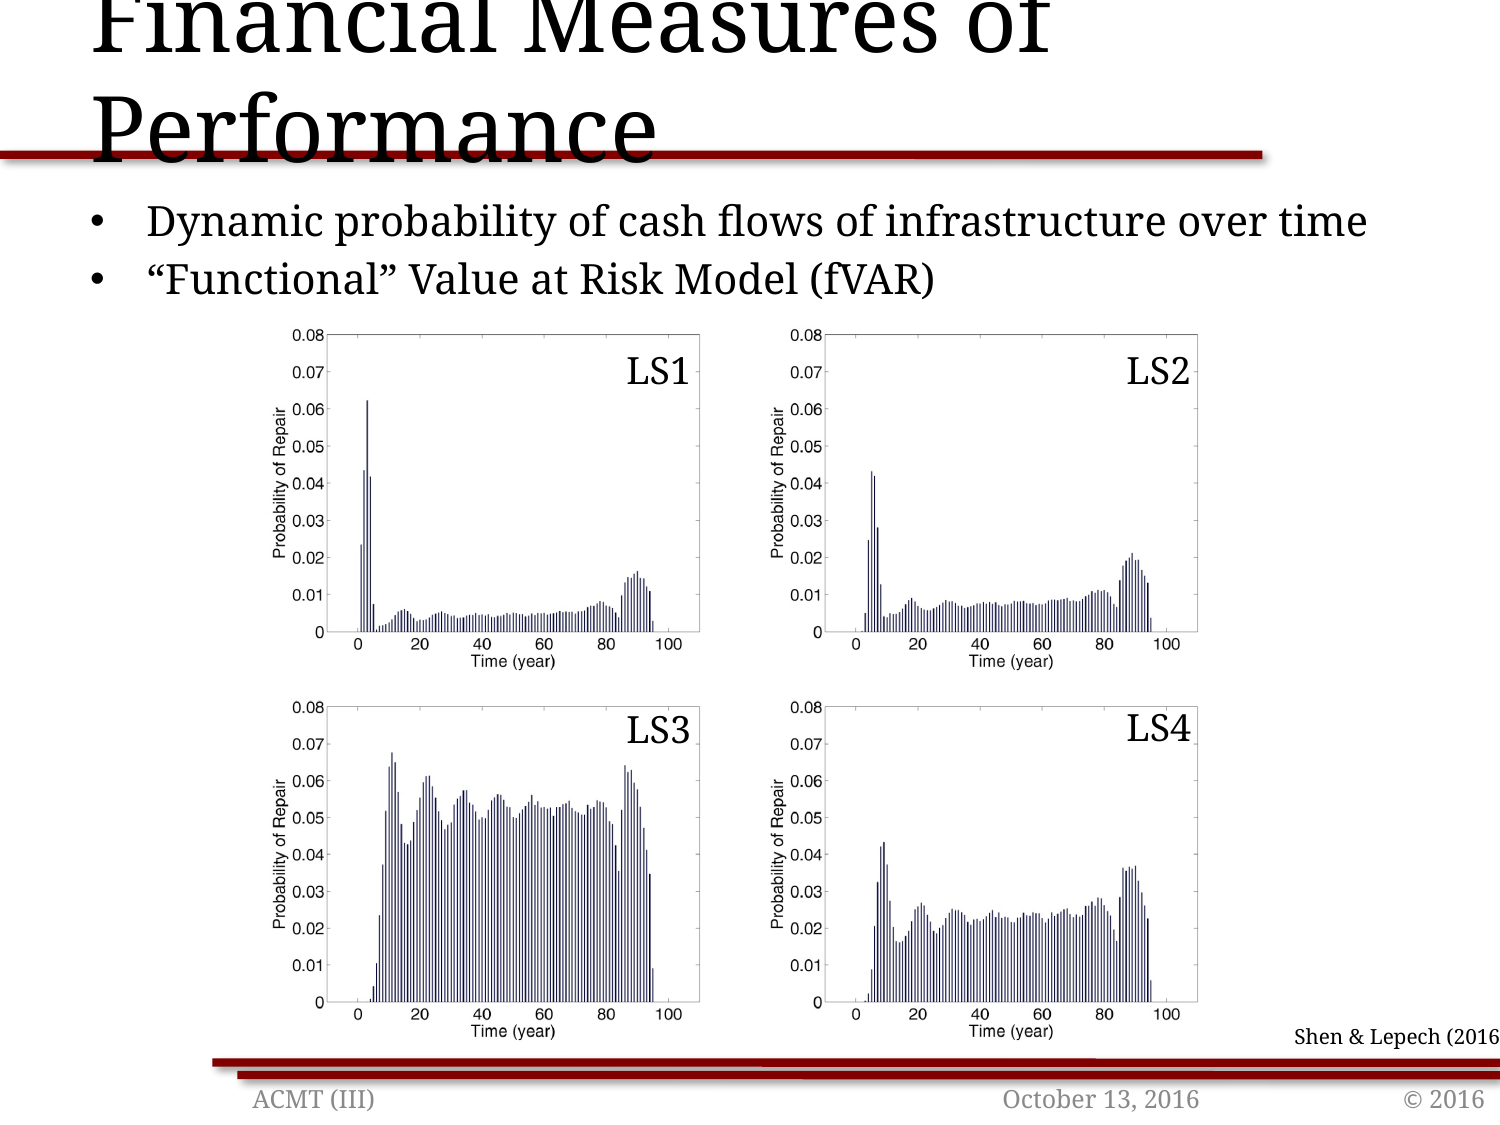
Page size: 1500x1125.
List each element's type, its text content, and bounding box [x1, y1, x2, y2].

list Dynamic probability of cash flows of infrastructure over time “Functional” Value at Risk Model (fVAR) [74, 187, 1426, 1006]
picture [249, 682, 1259, 1051]
text_box Shen & Lepech (2016) [1279, 1015, 1500, 1056]
picture [249, 319, 1259, 674]
title Financial Measures of Performance [74, 12, 1426, 131]
